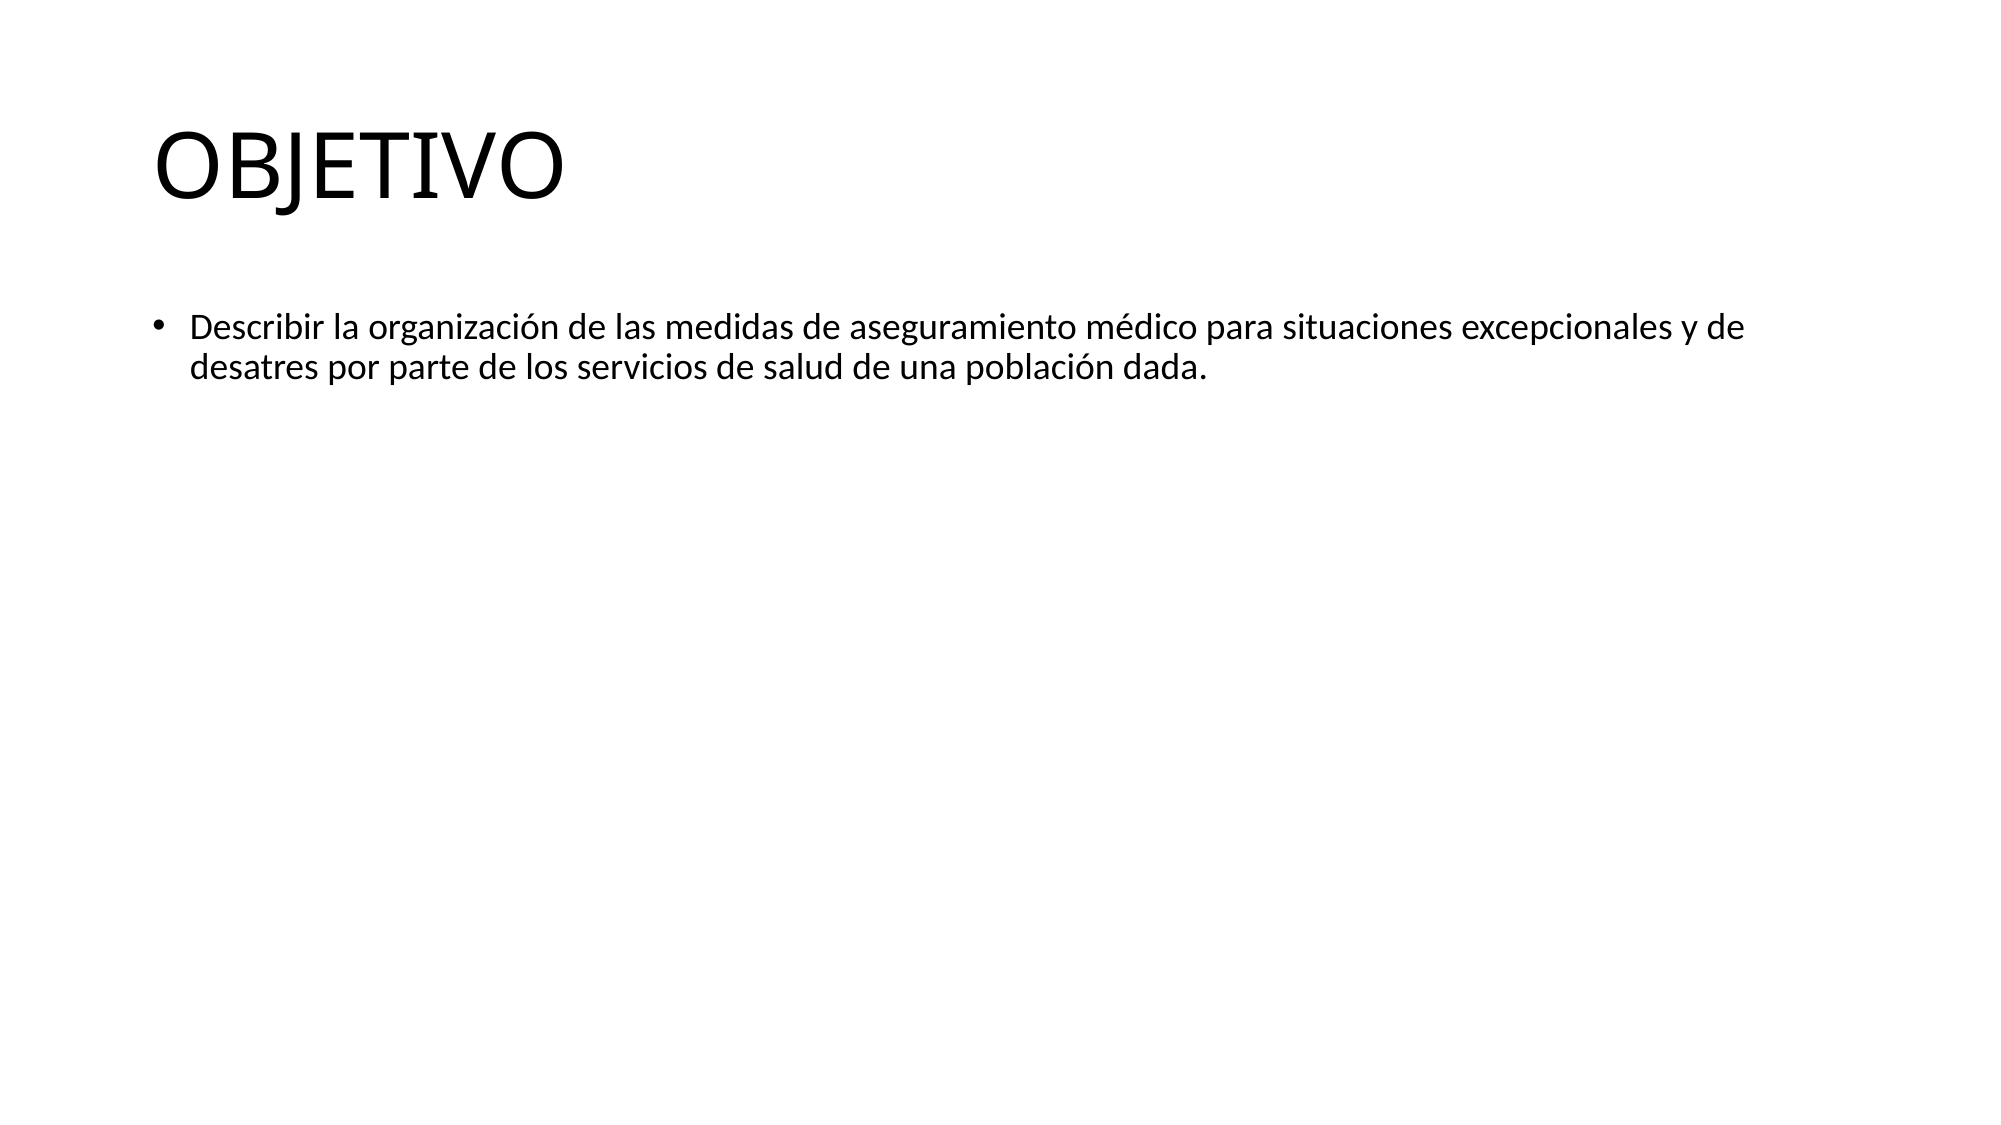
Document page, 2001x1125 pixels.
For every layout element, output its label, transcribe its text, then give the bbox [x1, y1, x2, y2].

list Describir la organización de las medidas de aseguramiento médico para situaciones excepcionales y de desatres por parte de los servicios de salud de una población dada. [137, 299, 1863, 1014]
title OBJETIVO [137, 59, 1863, 278]
